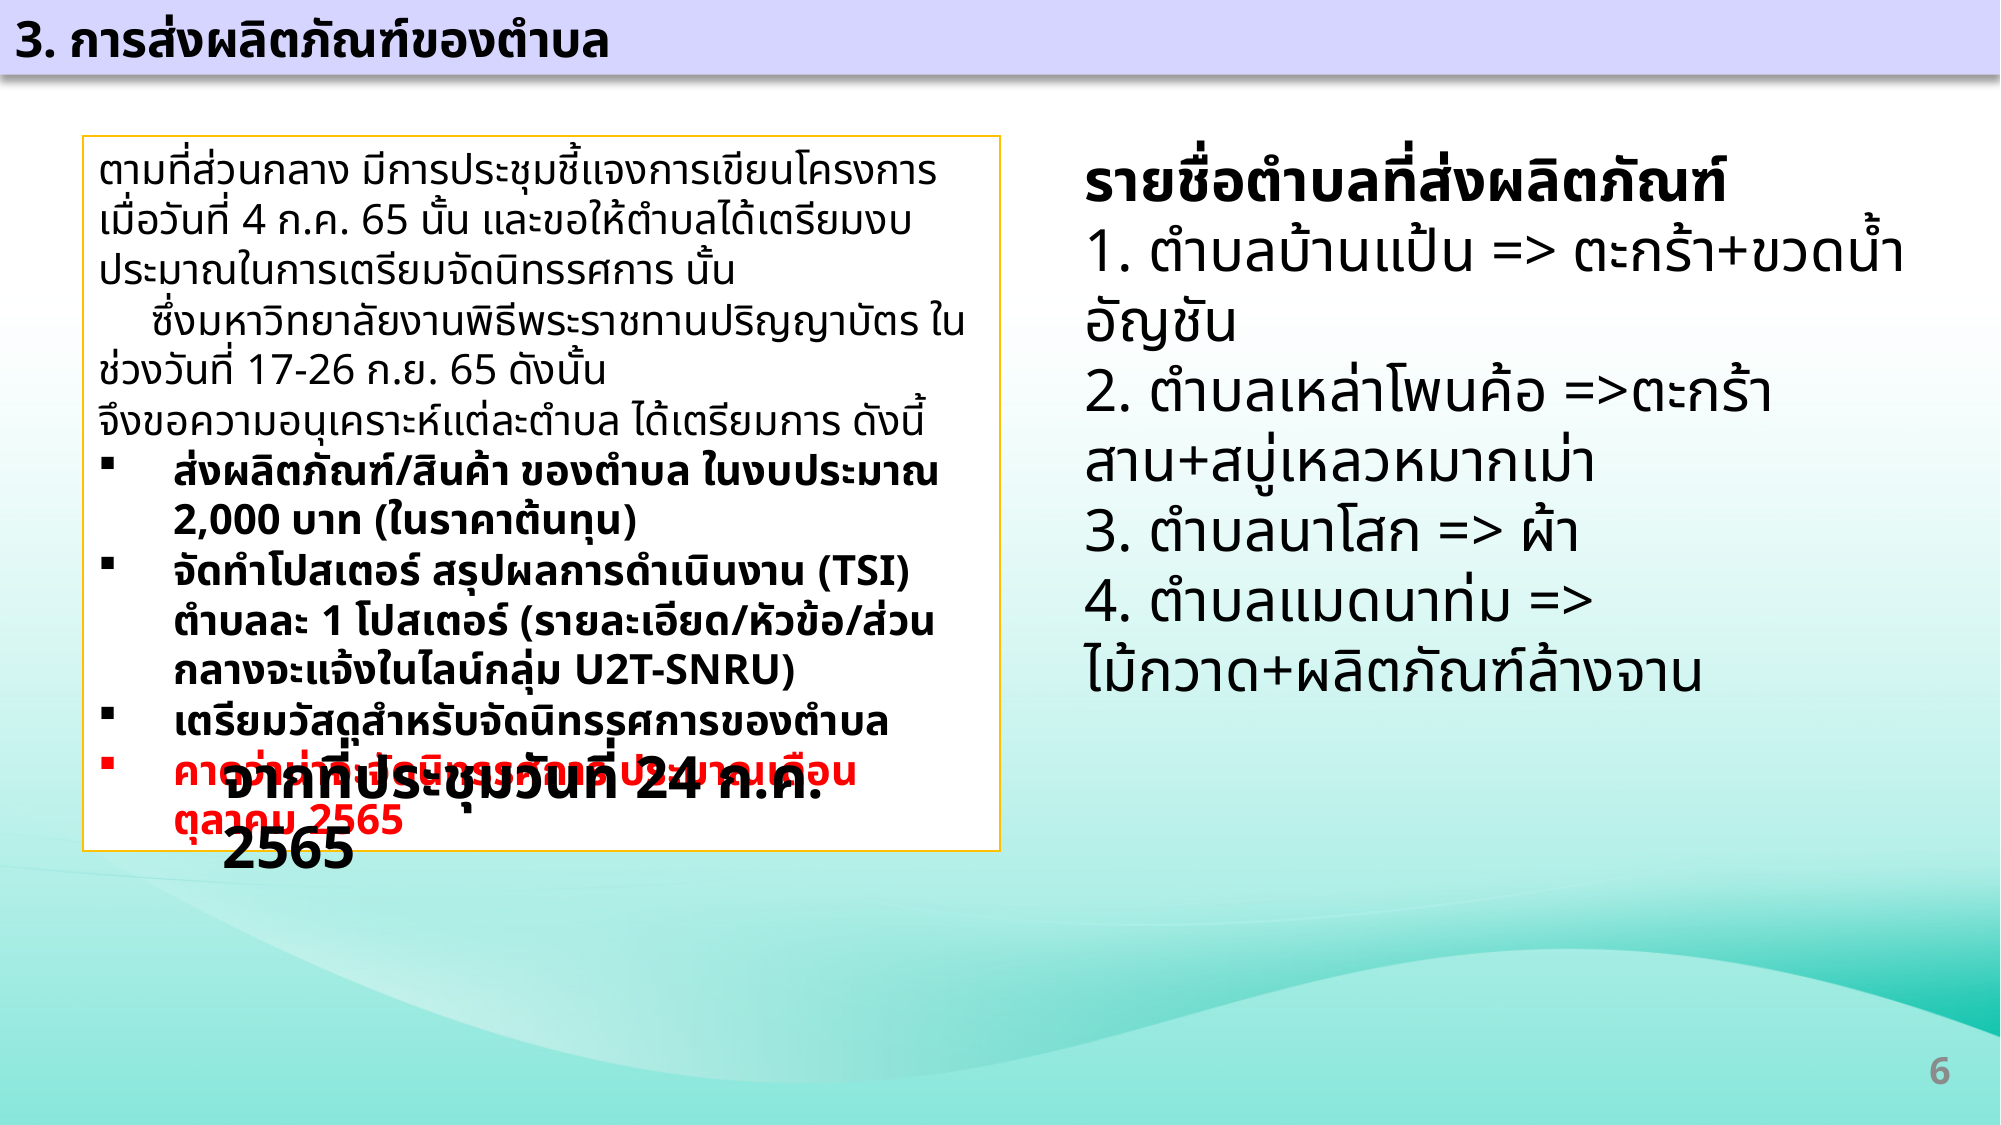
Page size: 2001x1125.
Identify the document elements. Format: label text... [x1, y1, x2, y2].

text_box จากที่ประชุมวันที่ 24 ก.ค. 2565 [207, 732, 864, 888]
text_box 3. การส่งผลิตภัณฑ์ของตำบล [0, 0, 2000, 75]
slide_number 6 [1825, 1042, 1966, 1103]
text_box รายชื่อตำบลที่ส่งผลิตภัณฑ์ 1. ตำบลบ้านแป้น => ตะกร้า+ขวดน้ำอัญชัน 2. ตำบลเหล่าโพนค้อ =>ตะกร้าสาน+สบู่เหลวหมากเม่า 3. ตำบลนาโสก => ผ้า 4. ตำบลแมดนาท่ม => ไม้กวาด+ผลิตภัณฑ์ล้างจาน [1069, 135, 1955, 711]
text_box ตามที่ส่วนกลาง มีการประชุมชี้แจงการเขียนโครงการ เมื่อวันที่ 4 ก.ค. 65 นั้น และขอให้ตำบลได้เตรียมงบประมาณในการเตรียมจัดนิทรรศการ นั้น ซึ่งมหาวิทยาลัยงานพิธีพระราชทานปริญญาบัตร ในช่วงวันที่ 17-26 ก.ย. 65 ดังนั้น จึงขอความอนุเคราะห์แต่ละตำบล ได้เตรียมการ ดังนี้ ส่งผลิตภัณฑ์/สินค้า ของตำบล ในงบประมาณ 2,000 บาท (ในราคาต้นทุน) จัดทำโปสเตอร์ สรุปผลการดำเนินงาน (TSI) ตำบลละ 1 โปสเตอร์ (รายละเอียด/หัวข้อ/ส่วนกลางจะแจ้งในไลน์กลุ่ม U2T-SNRU) เตรียมวัสดุสำหรับจัดนิทรรศการของตำบล คาดว่าน่าจะจัดนิทรรศการ ประมาณเดือน ตุลาคม 2565 [82, 135, 1001, 852]
picture [0, 0, 2001, 1125]
